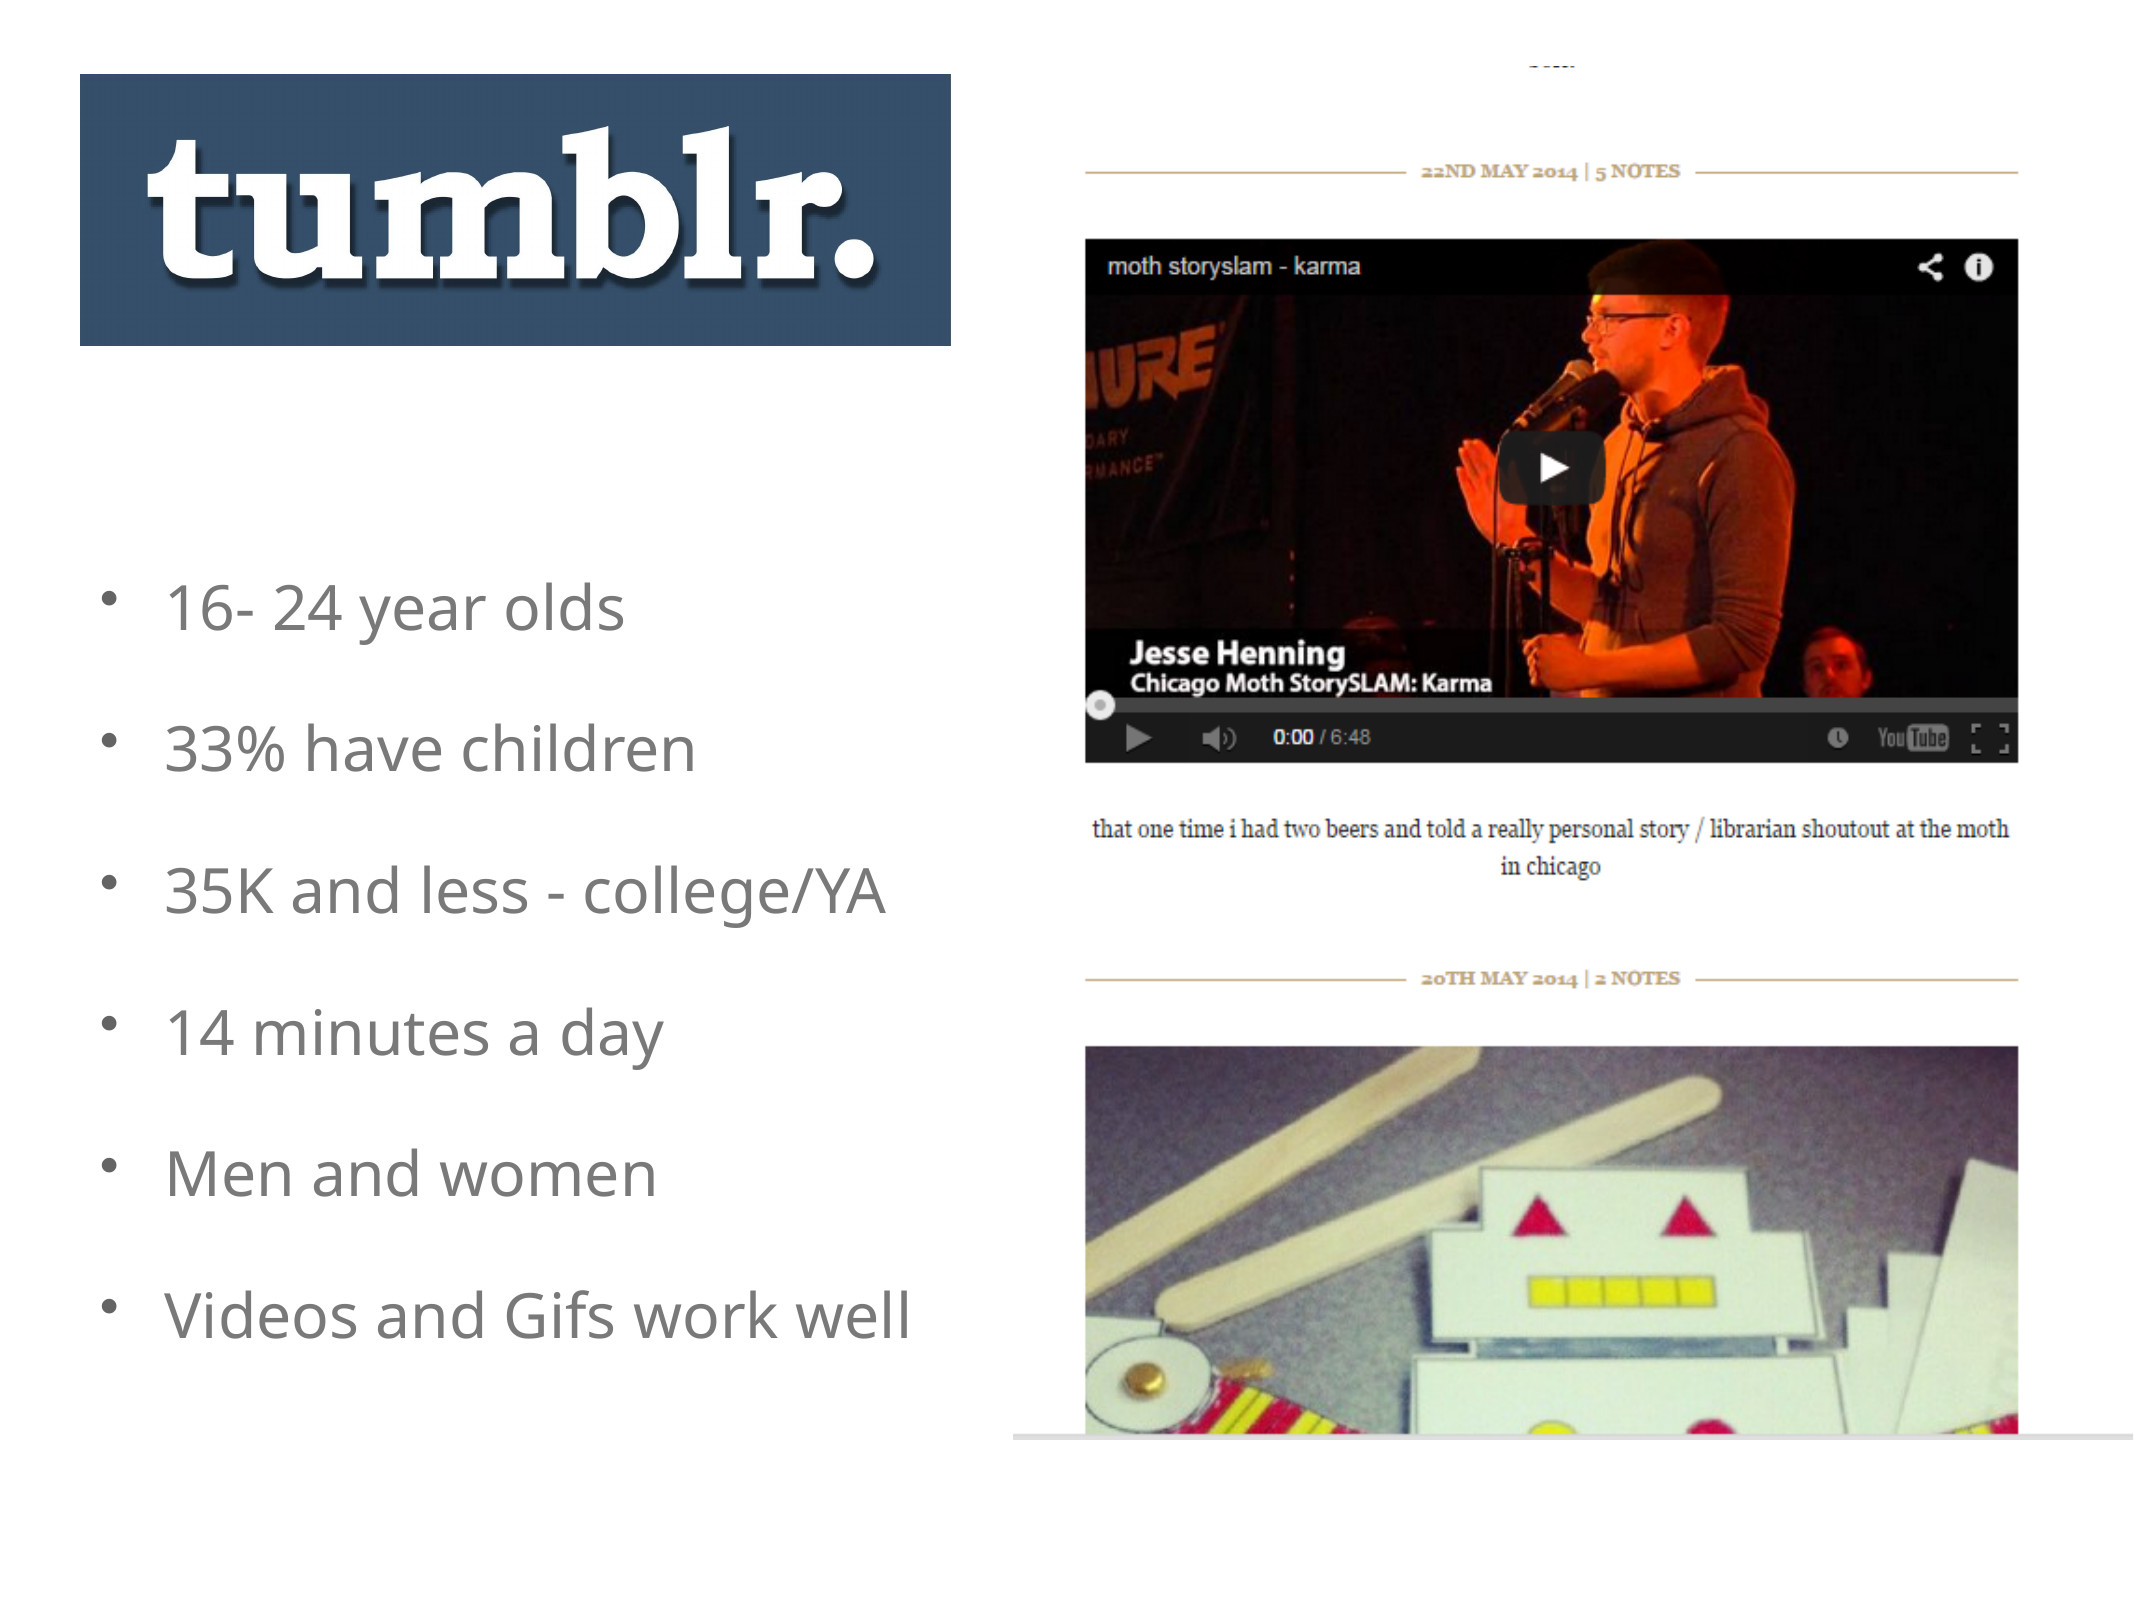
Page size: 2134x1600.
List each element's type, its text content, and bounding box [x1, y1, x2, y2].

picture [1013, 66, 2134, 1441]
picture [80, 74, 953, 346]
list 16- 24 year olds 33% have children 35K and less - college/YA 14 minutes a day Men and women Videos and Gifs work well [99, 446, 934, 1473]
